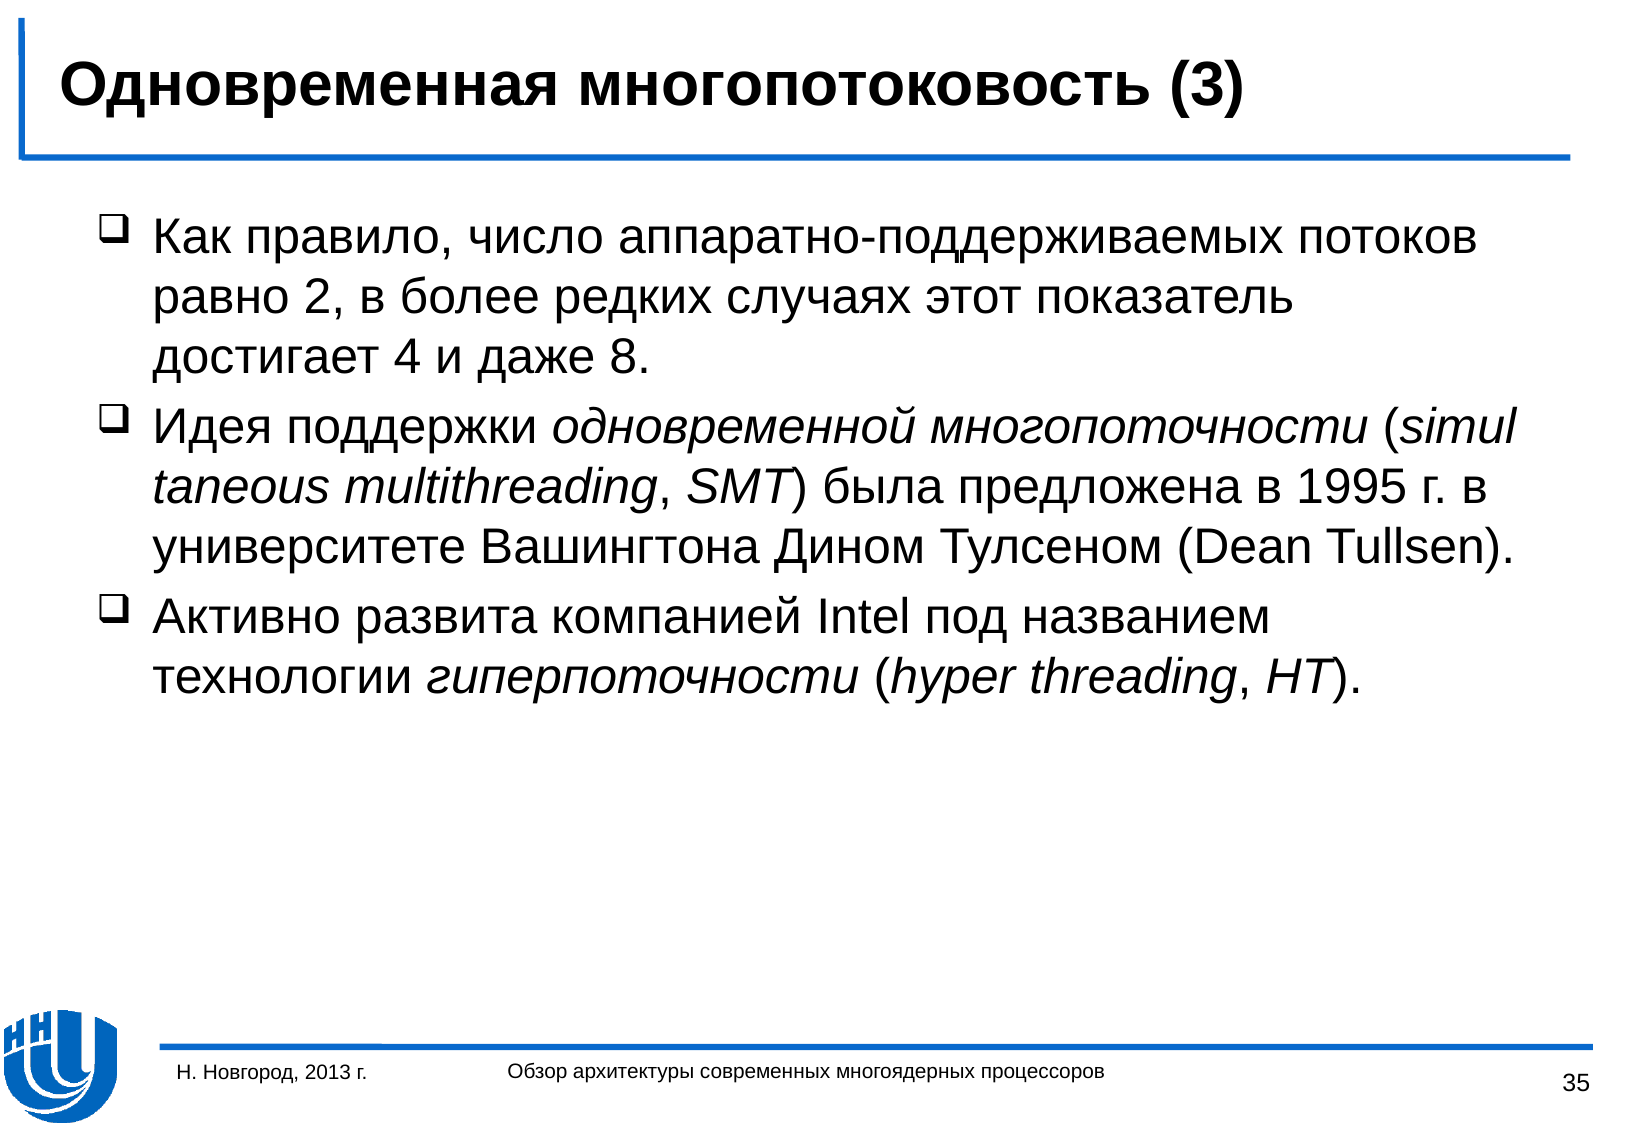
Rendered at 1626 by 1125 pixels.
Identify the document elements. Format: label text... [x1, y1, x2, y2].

picture [4, 1010, 117, 1123]
title Одновременная многопотоковость (3) [44, 34, 1535, 127]
list Как правило, число аппаратно-поддер­живаемых потоков равно 2, в более редких случаях этот показатель достигает 4 и даже 8. Идея поддержки одновременной многопоточности (simul­taneous multithreading, SMT) была предложена в 1995 г. в университете Вашингтона Дином Тулсеном (Dean Tullsen). Активно развита компанией Intel под названием технологии гиперпоточности (hyper threading, HT). [81, 196, 1544, 1012]
